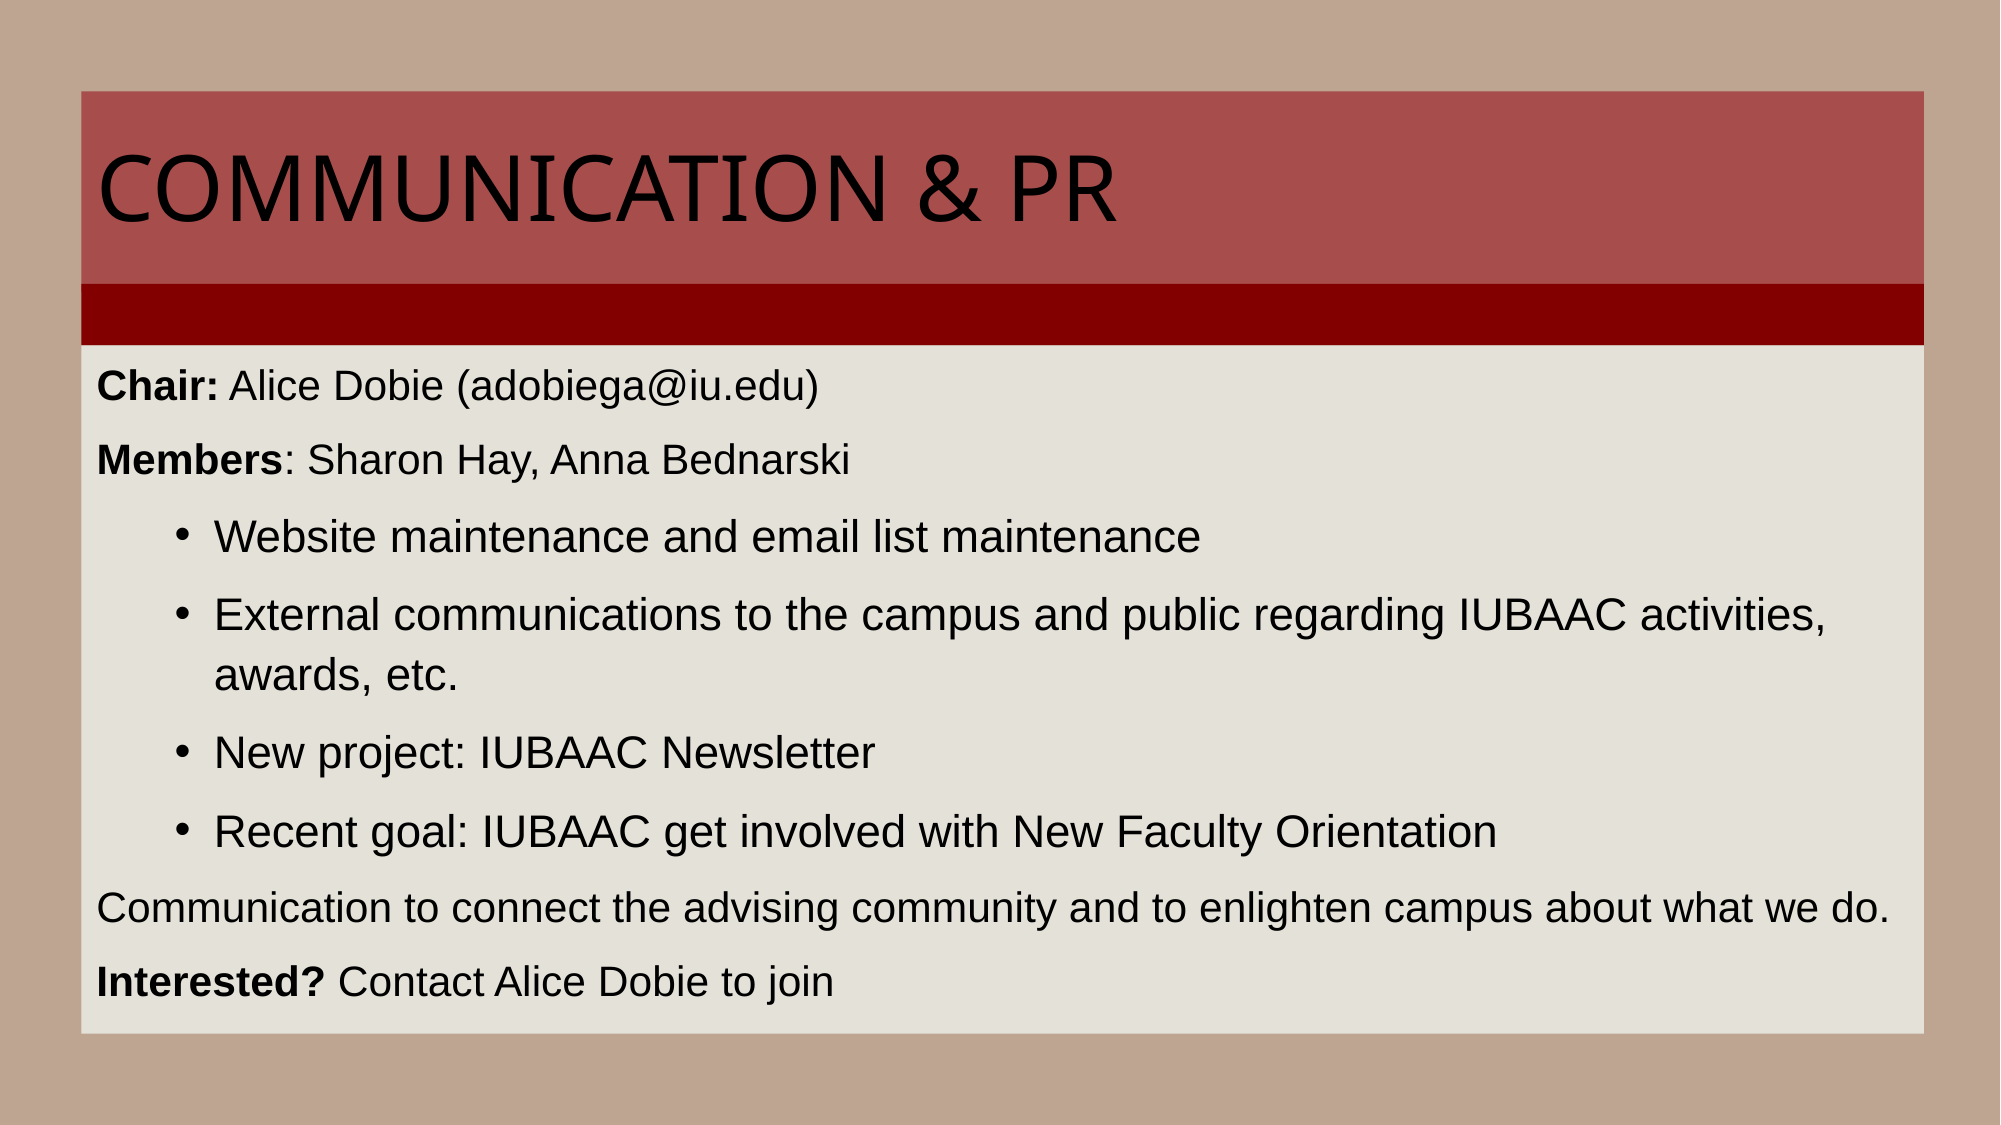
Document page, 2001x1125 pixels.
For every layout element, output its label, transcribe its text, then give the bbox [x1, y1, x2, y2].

title COMMUNICATION & PR [81, 91, 1924, 283]
text_box [81, 283, 1924, 346]
list Chair: Alice Dobie (adobiega@iu.edu) Members: Sharon Hay, Anna Bednarski Website maintenance and email list maintenance External communications to the campus and public regarding IUBAAC activities, awards, etc. New project: IUBAAC Newsletter Recent goal: IUBAAC get involved with New Faculty Orientation Communication to connect the advising community and to enlighten campus about what we do. Interested? Contact Alice Dobie to join [81, 346, 1924, 1034]
